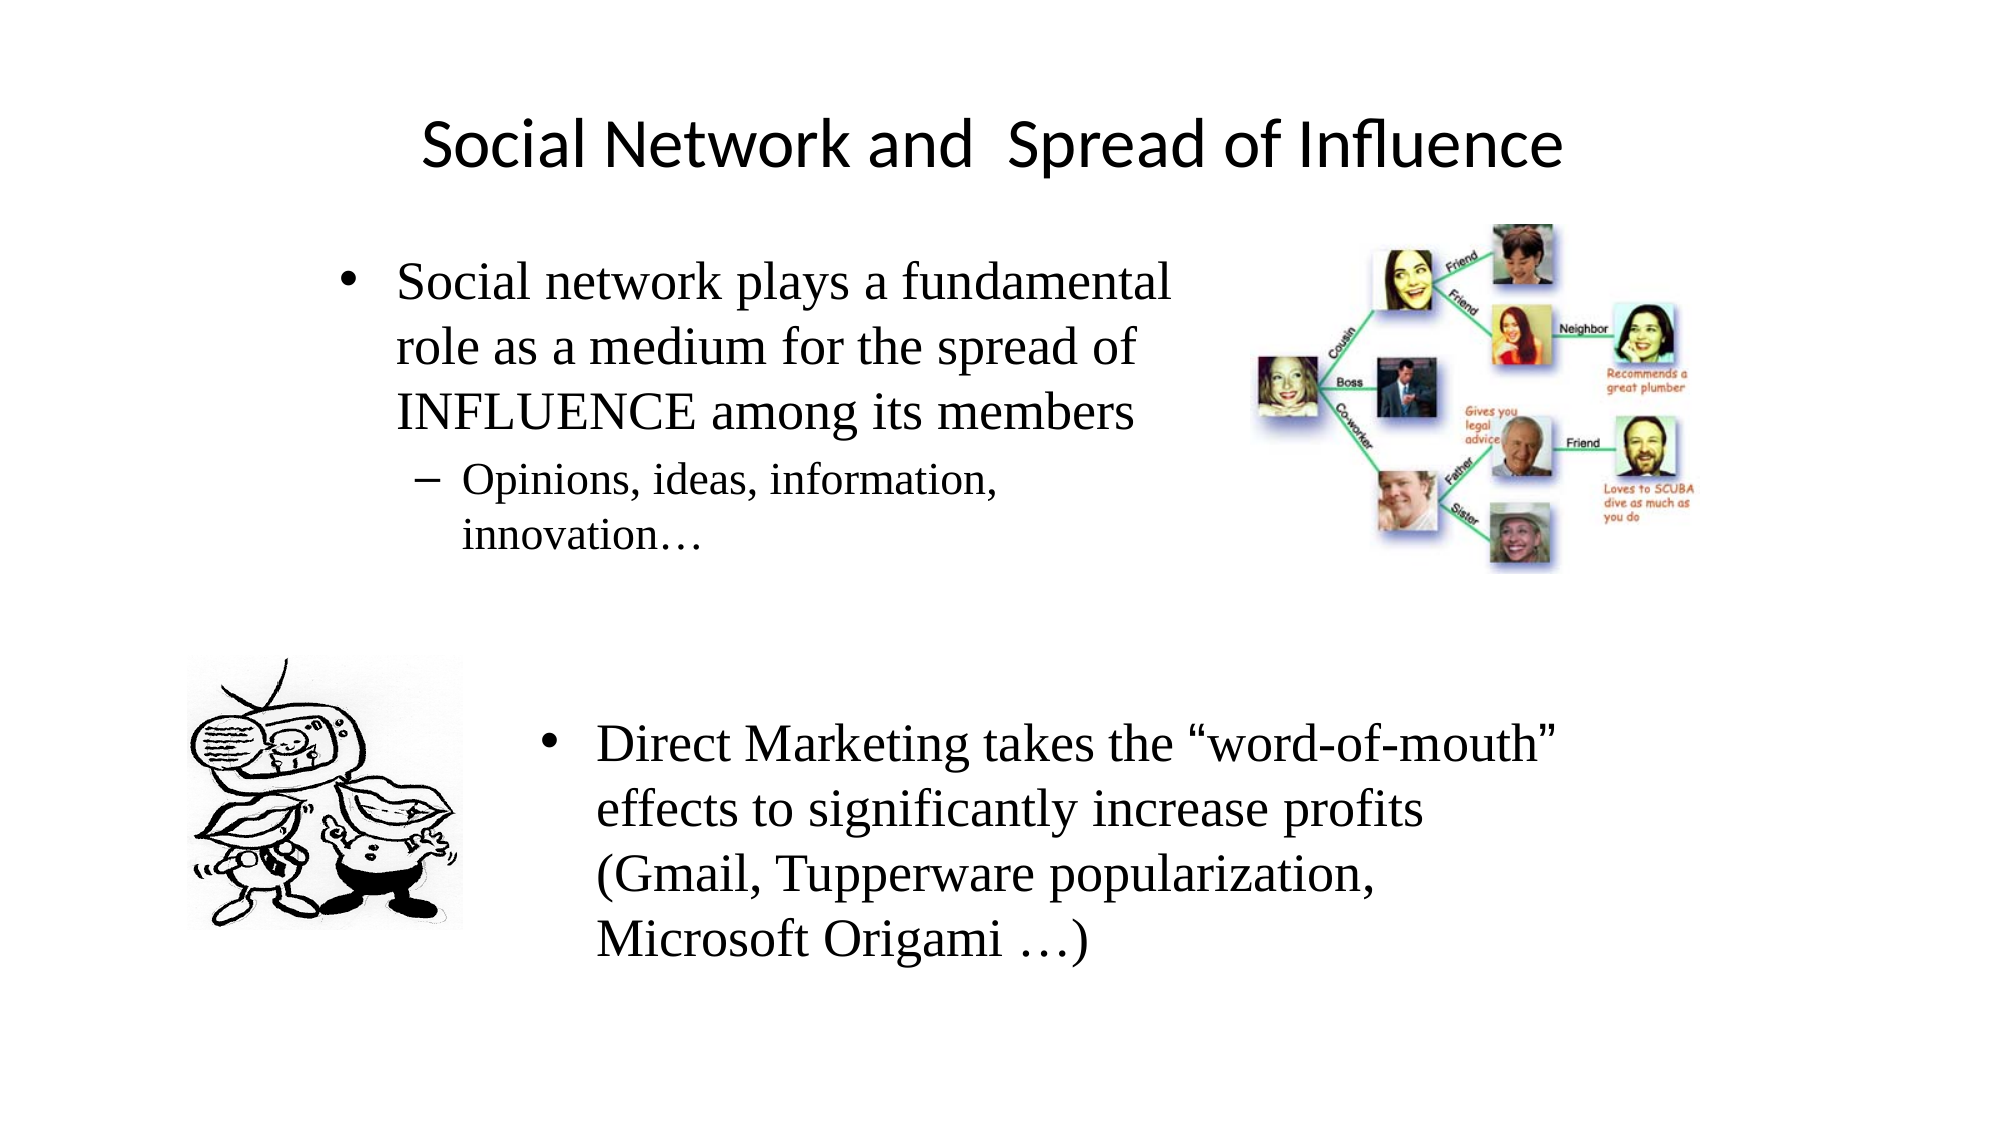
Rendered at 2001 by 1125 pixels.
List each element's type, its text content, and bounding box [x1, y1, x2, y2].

list Direct Marketing takes the “word-of-mouth” effects to significantly increase profits (Gmail, Tupperware popularization, Microsoft Origami …) [525, 699, 1575, 1013]
picture [187, 655, 463, 930]
picture [1249, 224, 1701, 574]
title Social Network and Spread of Influence [312, 45, 1675, 233]
list Social network plays a fundamental role as a medium for the spread of INFLUENCE among its members Opinions, ideas, information, innovation… [324, 237, 1213, 704]
